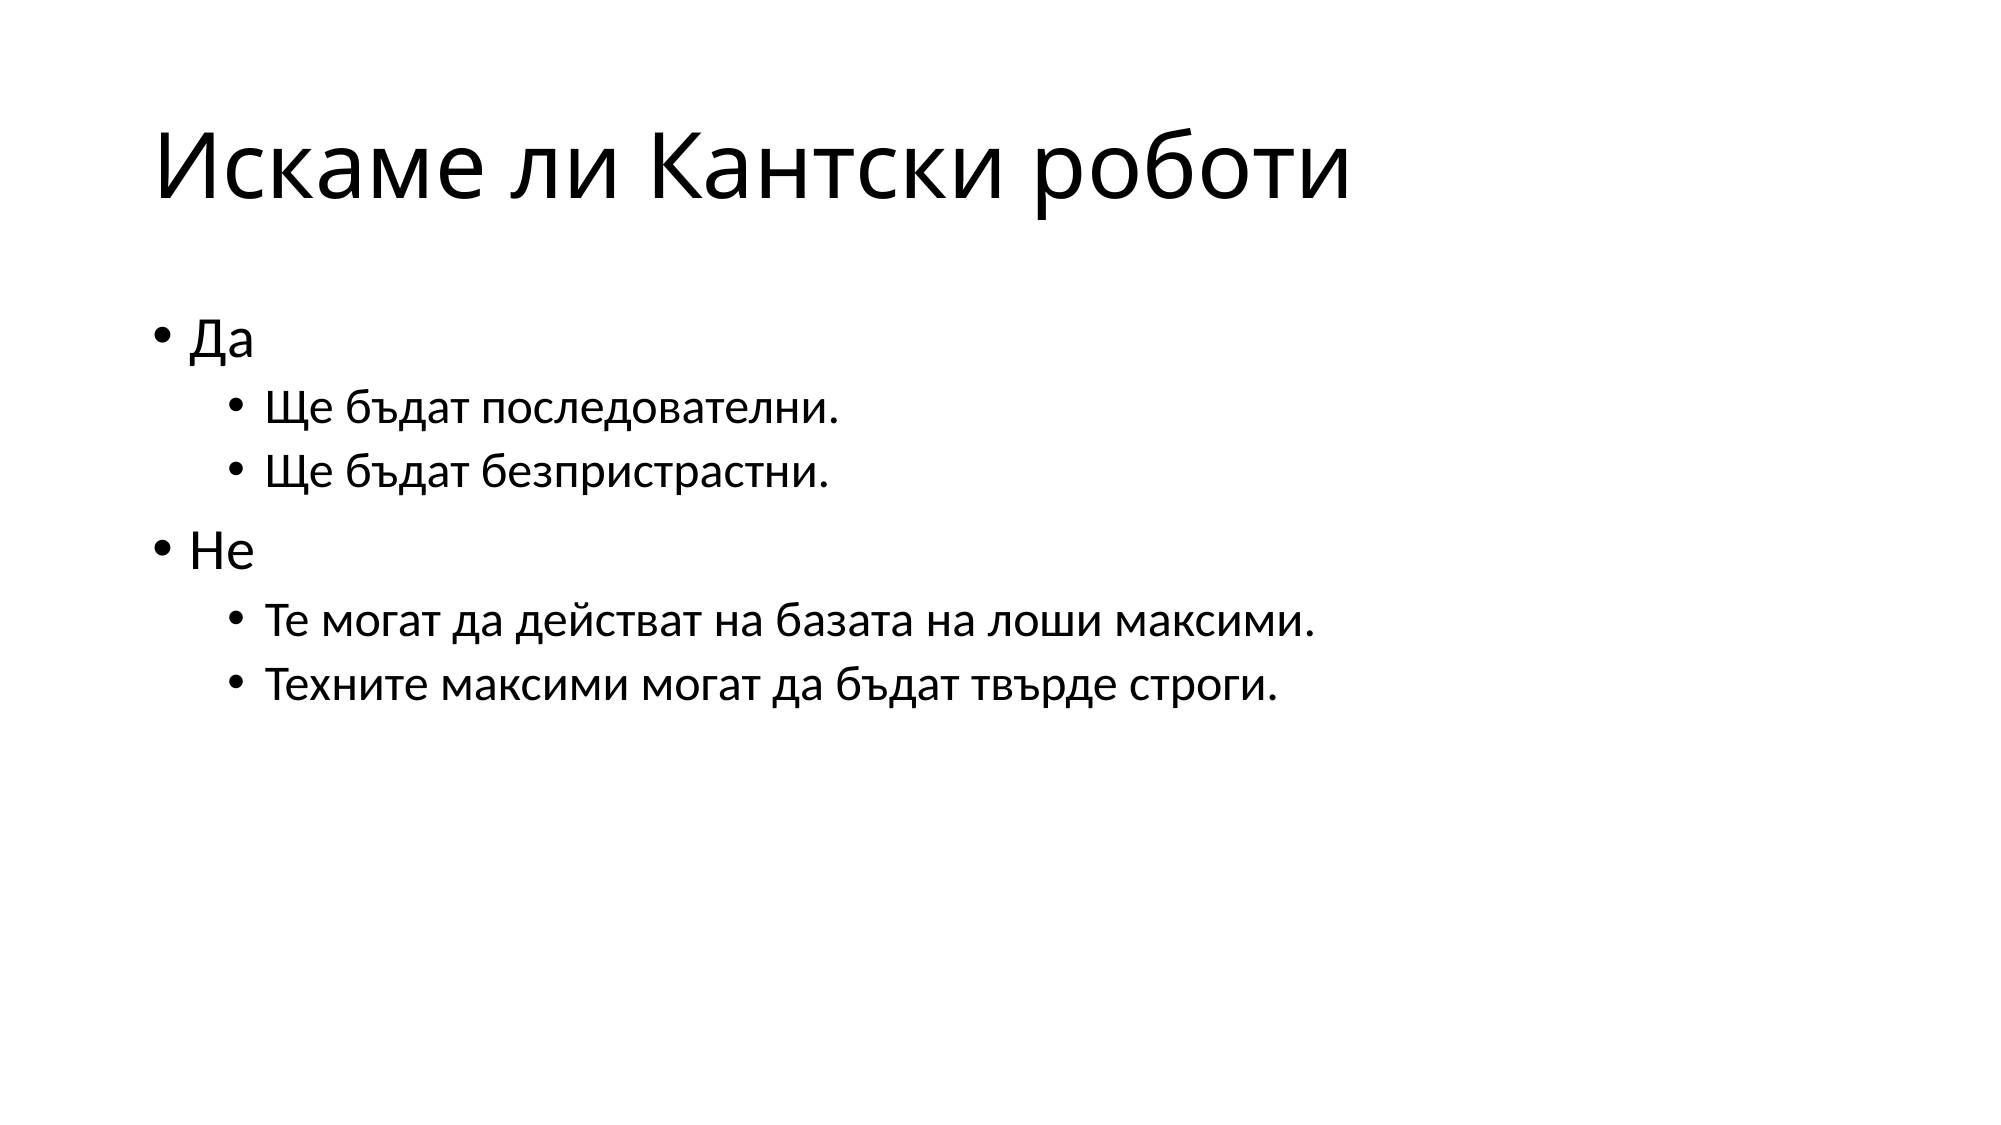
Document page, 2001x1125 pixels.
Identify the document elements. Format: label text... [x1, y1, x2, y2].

title Искаме ли Кантски роботи [137, 59, 1863, 278]
list Да Ще бъдат последователни. Ще бъдат безпристрастни. Не Те могат да действат на базата на лоши максими. Техните максими могат да бъдат твърде строги. [137, 299, 1863, 1014]
